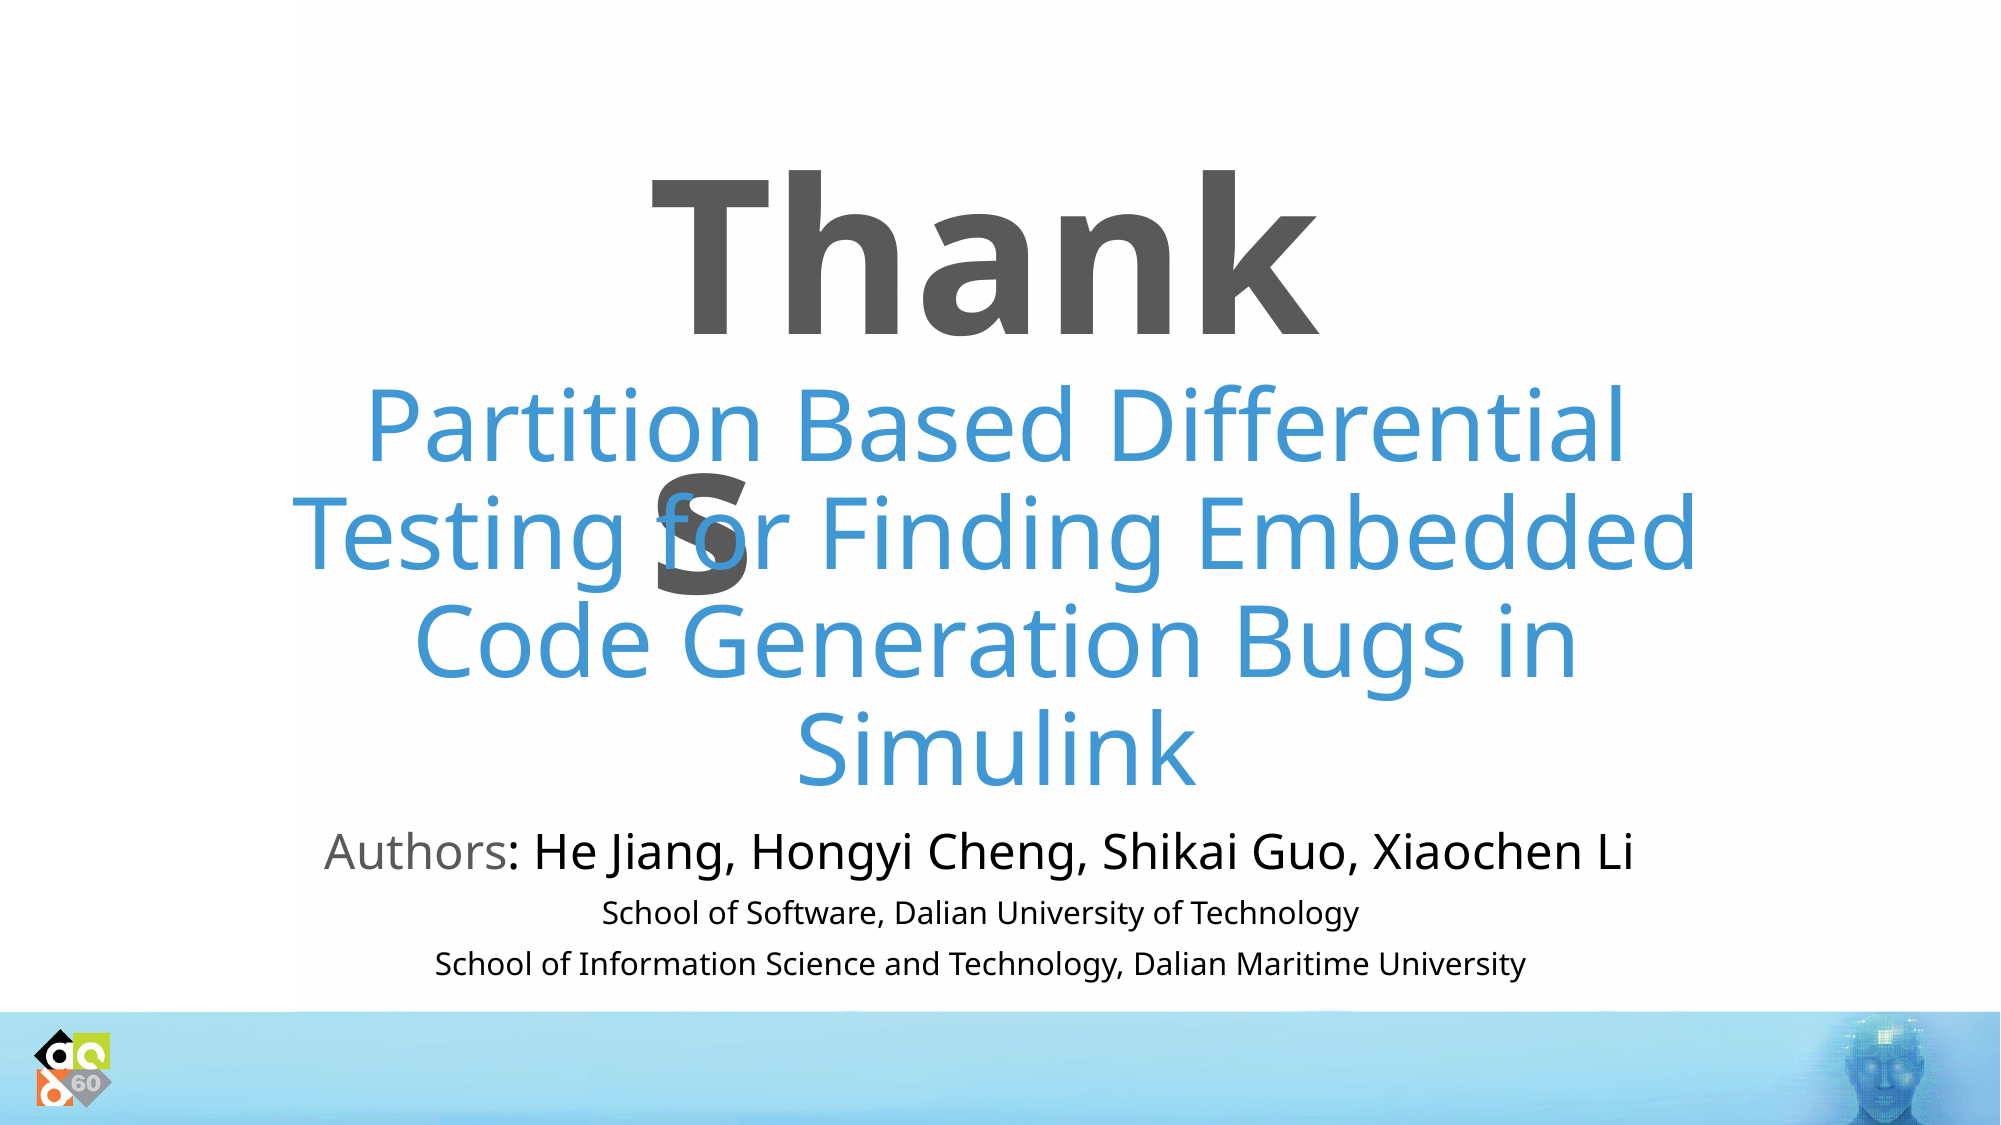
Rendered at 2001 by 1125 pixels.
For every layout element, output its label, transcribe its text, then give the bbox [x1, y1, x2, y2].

text_box Partition Based Differential Testing for Finding Embedded Code Generation Bugs in Simulink [271, 380, 1724, 802]
picture [0, 0, 2001, 1125]
text_box Authors: He Jiang, Hongyi Cheng, Shikai Guo, Xiaochen Li School of Software, Dalian University of Technology School of Information Science and Technology, Dalian Maritime University [305, 819, 1656, 1010]
text_box Thanks [633, 111, 1367, 380]
